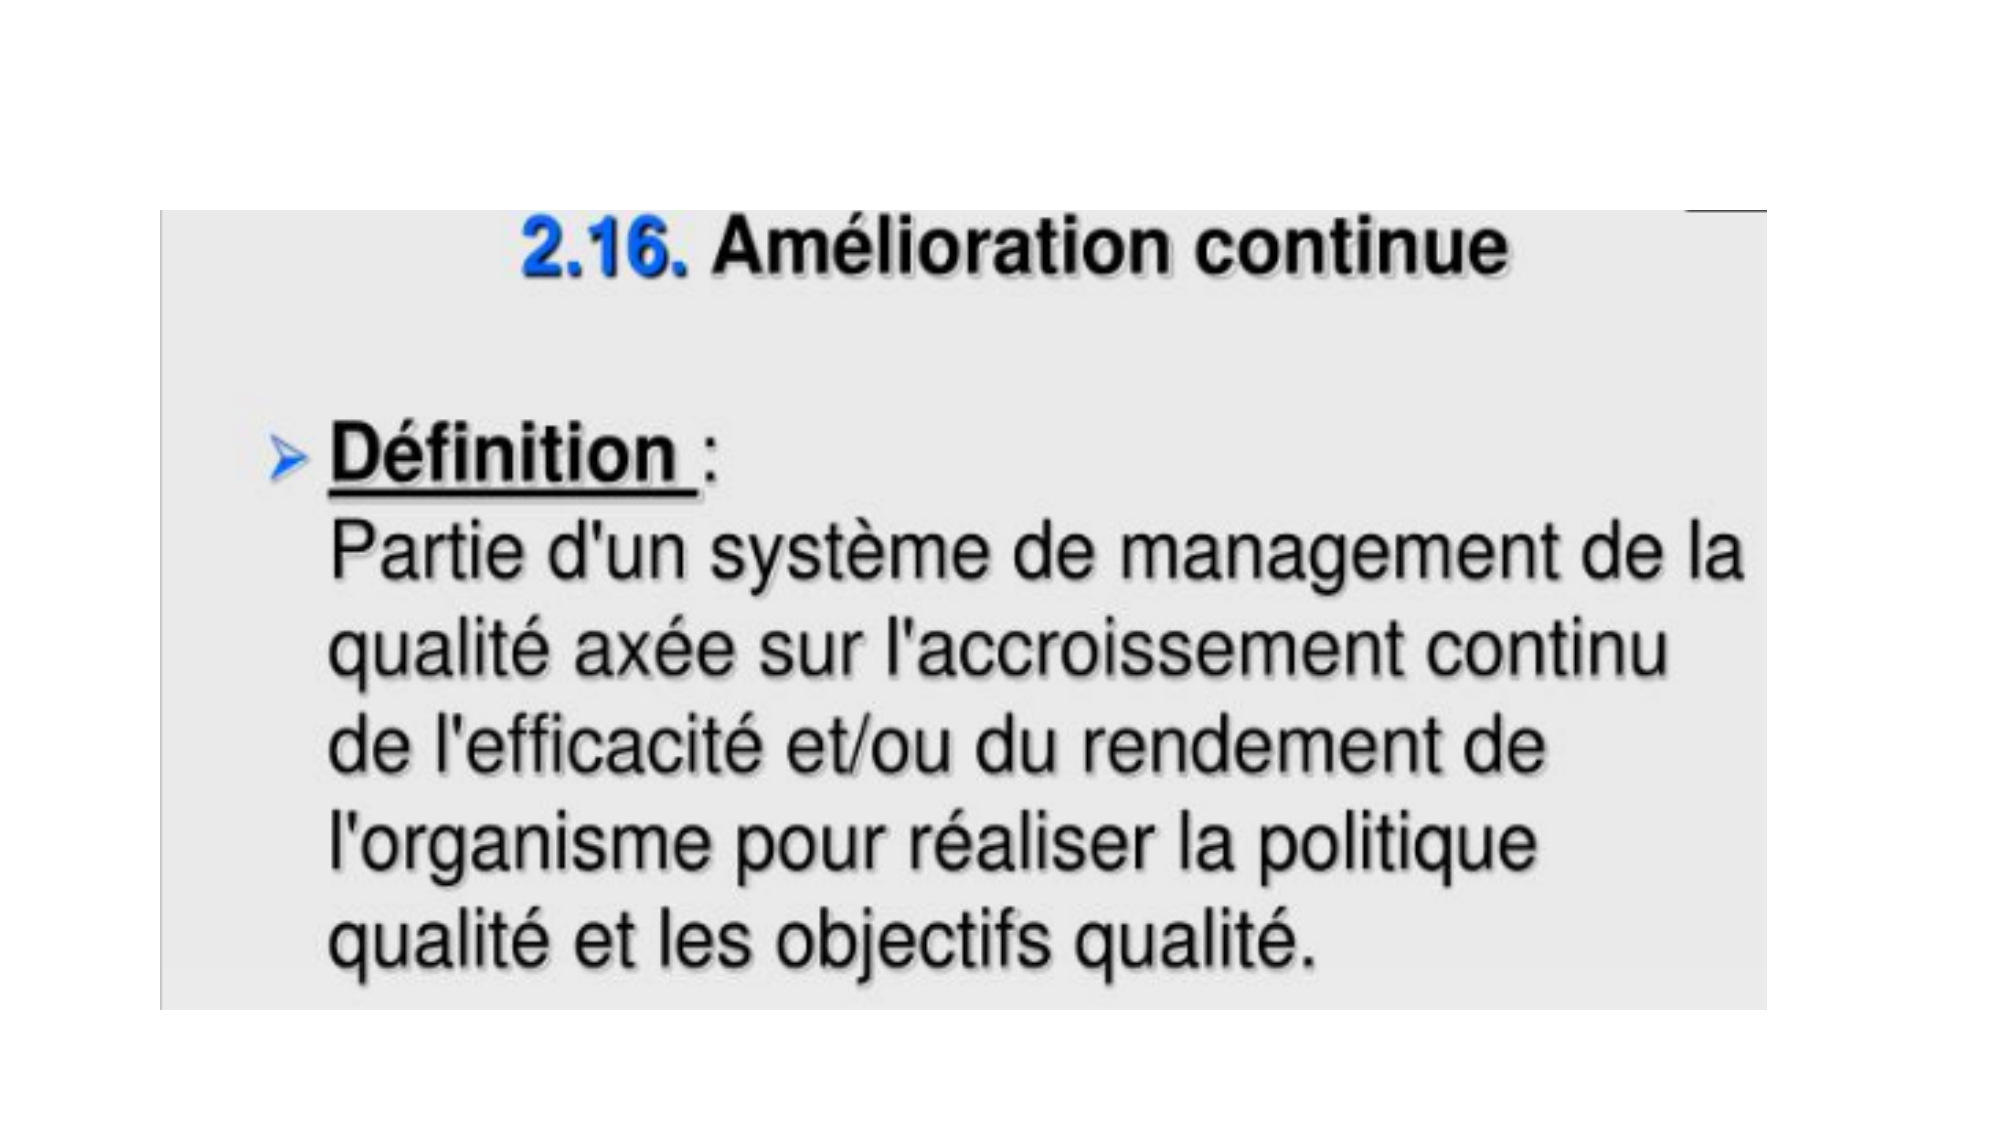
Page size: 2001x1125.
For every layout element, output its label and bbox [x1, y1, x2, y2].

list [160, 210, 1767, 1010]
